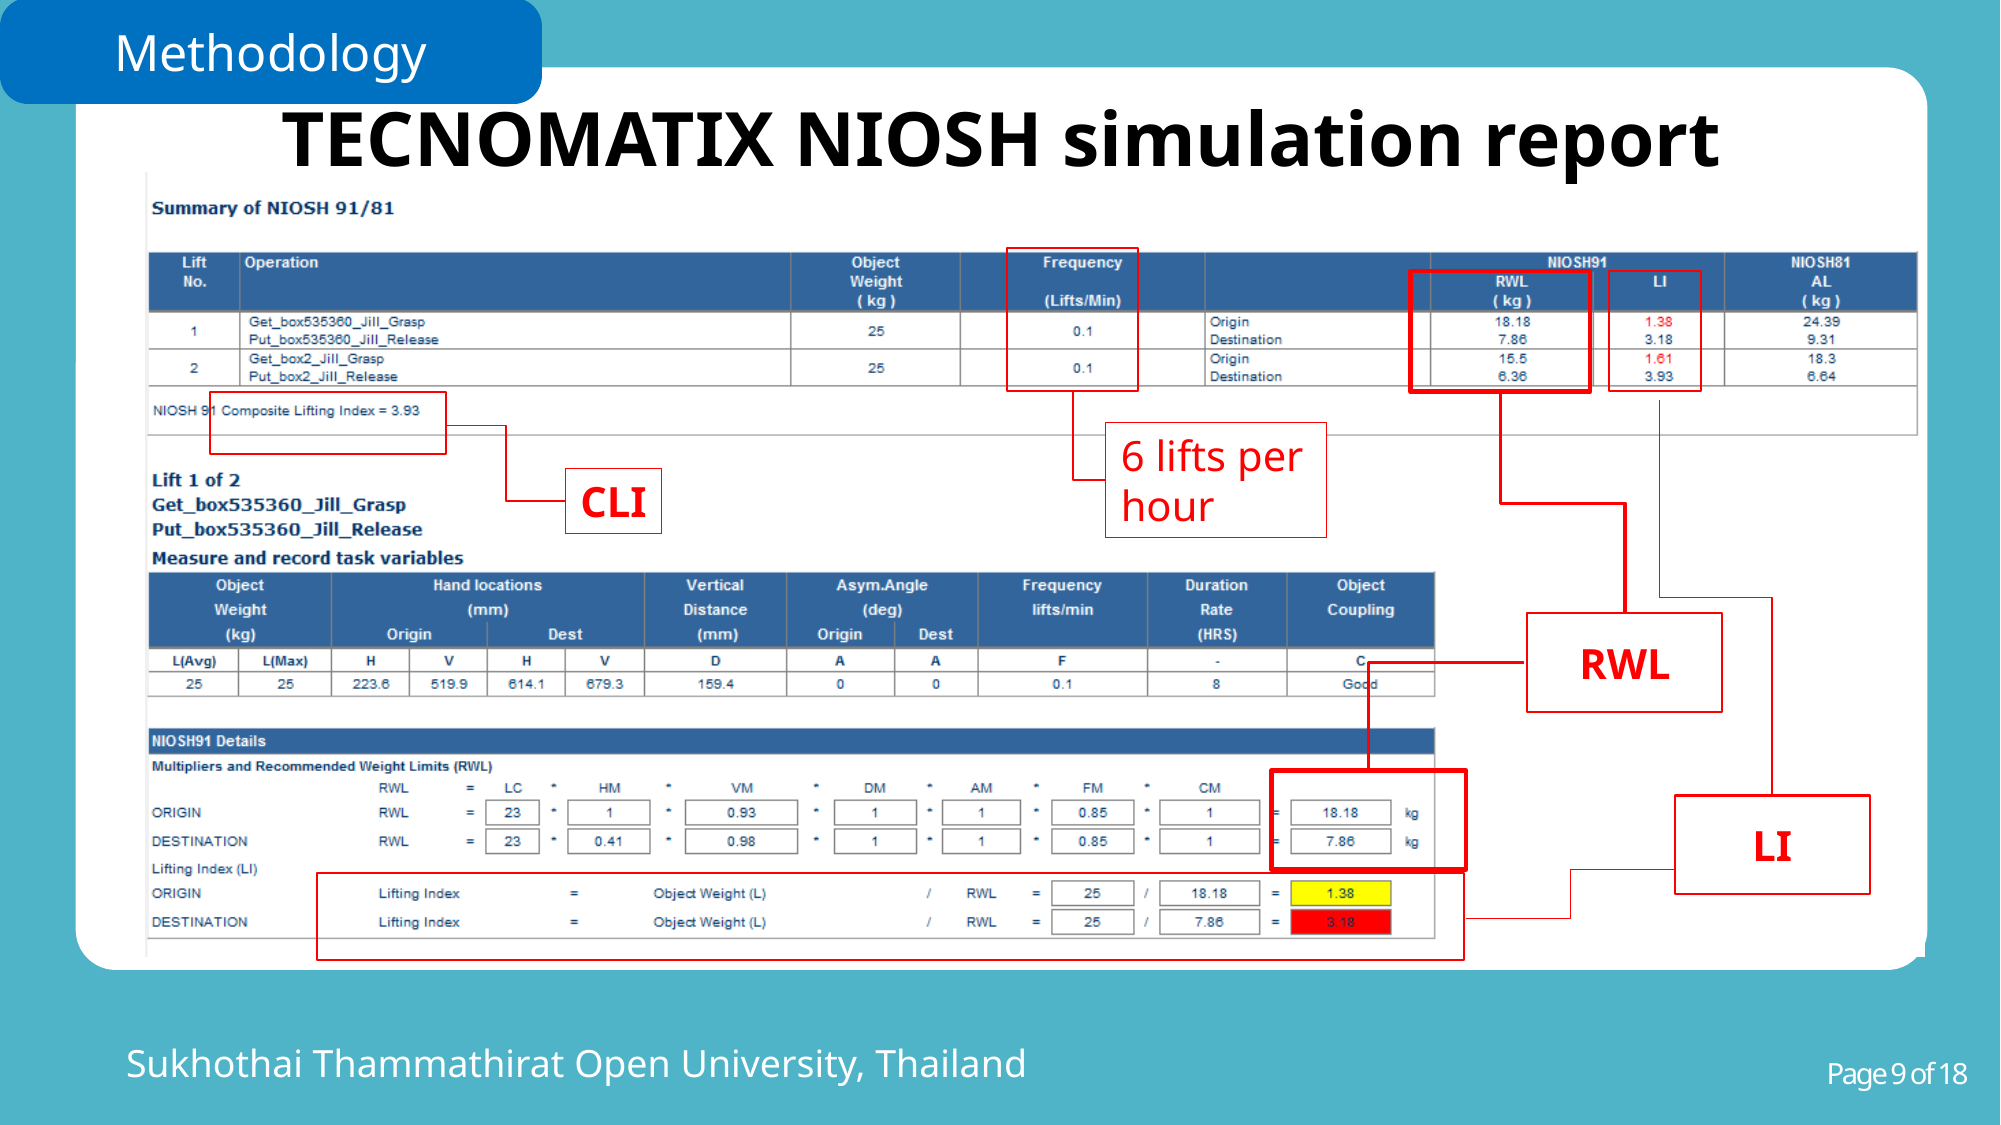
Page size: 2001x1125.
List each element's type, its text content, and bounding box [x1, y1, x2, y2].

text_box [543, 66, 1929, 947]
text_box [74, 106, 1919, 972]
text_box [1006, 247, 1327, 540]
picture [144, 171, 1925, 957]
title Page 9 of 18 [111, 997, 1984, 1098]
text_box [316, 270, 1870, 961]
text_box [209, 391, 316, 535]
text_box TECNOMATIX NIOSH simulation report [182, 84, 1821, 171]
text_box Methodology [0, 0, 543, 106]
text_box Sukhothai Thammathirat Open University, Thailand [111, 1037, 2000, 1125]
